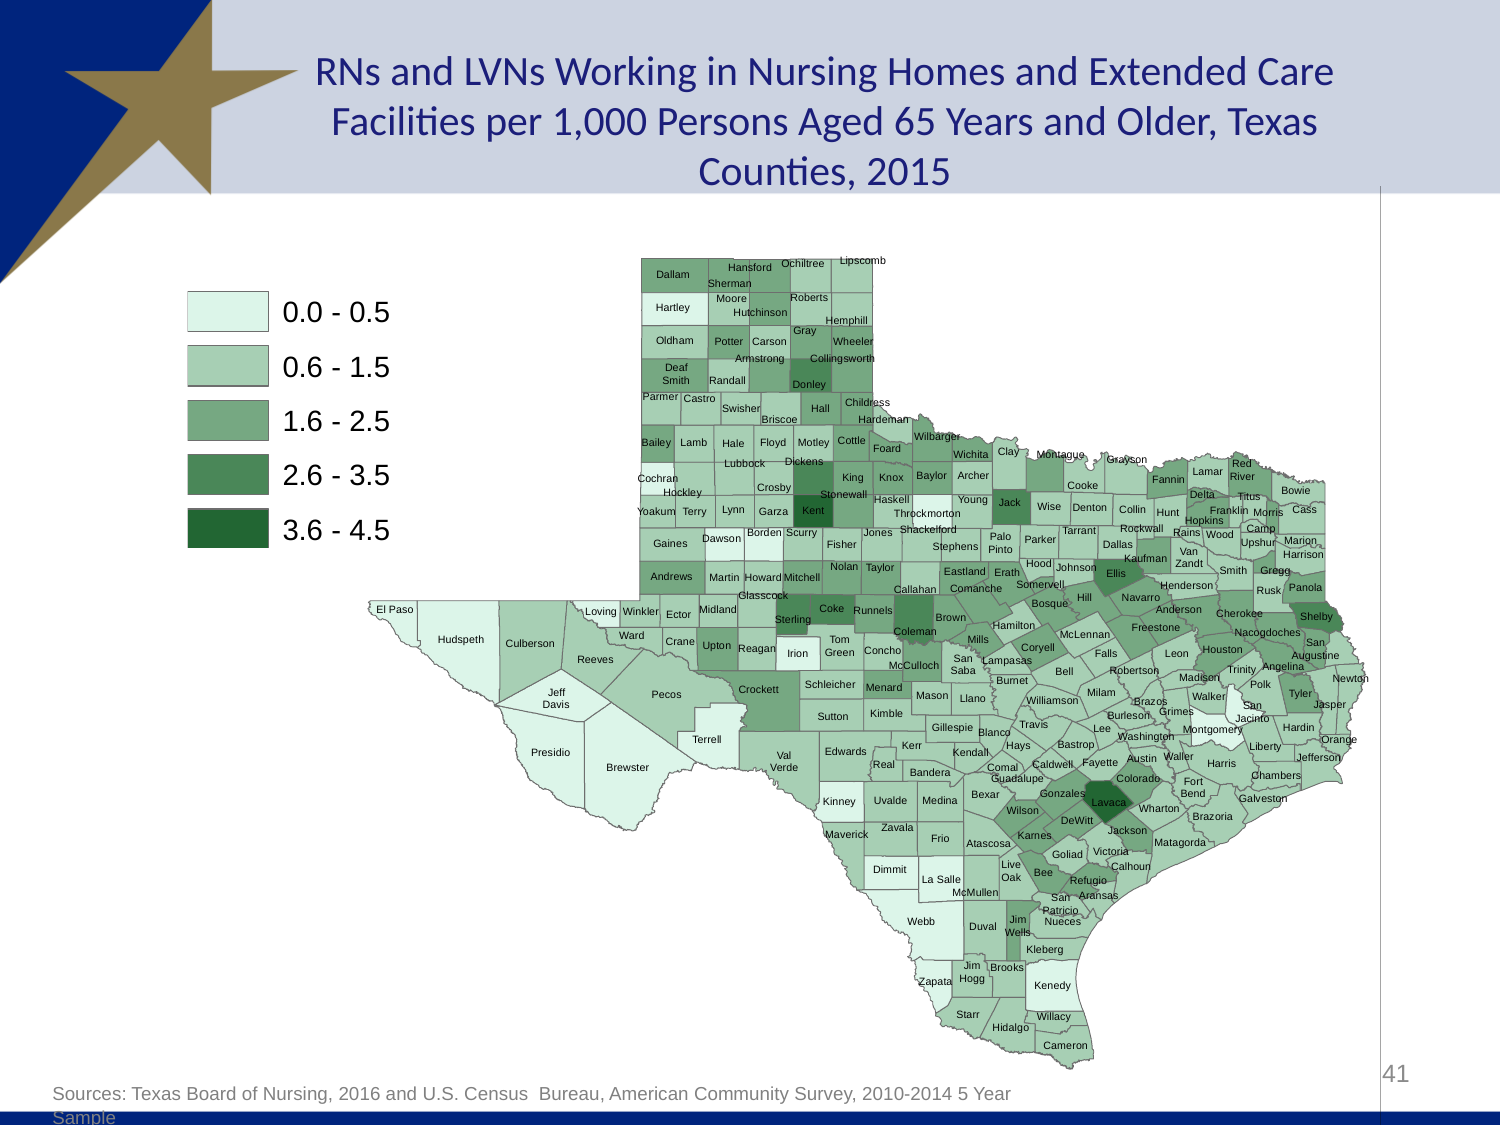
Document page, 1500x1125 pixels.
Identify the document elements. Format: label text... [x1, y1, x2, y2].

text_box Sources: Texas Board of Nursing, 2016 and U.S. Census Bureau, American Community Survey, 2010-2014 5 Year Sample [37, 1073, 357, 1125]
title RNs and LVNs Working in Nursing Homes and Extended Care Facilities per 1,000 Persons Aged 65 Years and Older, Texas Counties, 2015 [262, 37, 1388, 200]
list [362, 186, 1382, 1125]
picture [0, 0, 1500, 1125]
slide_number 41 [1385, 1042, 1425, 1103]
